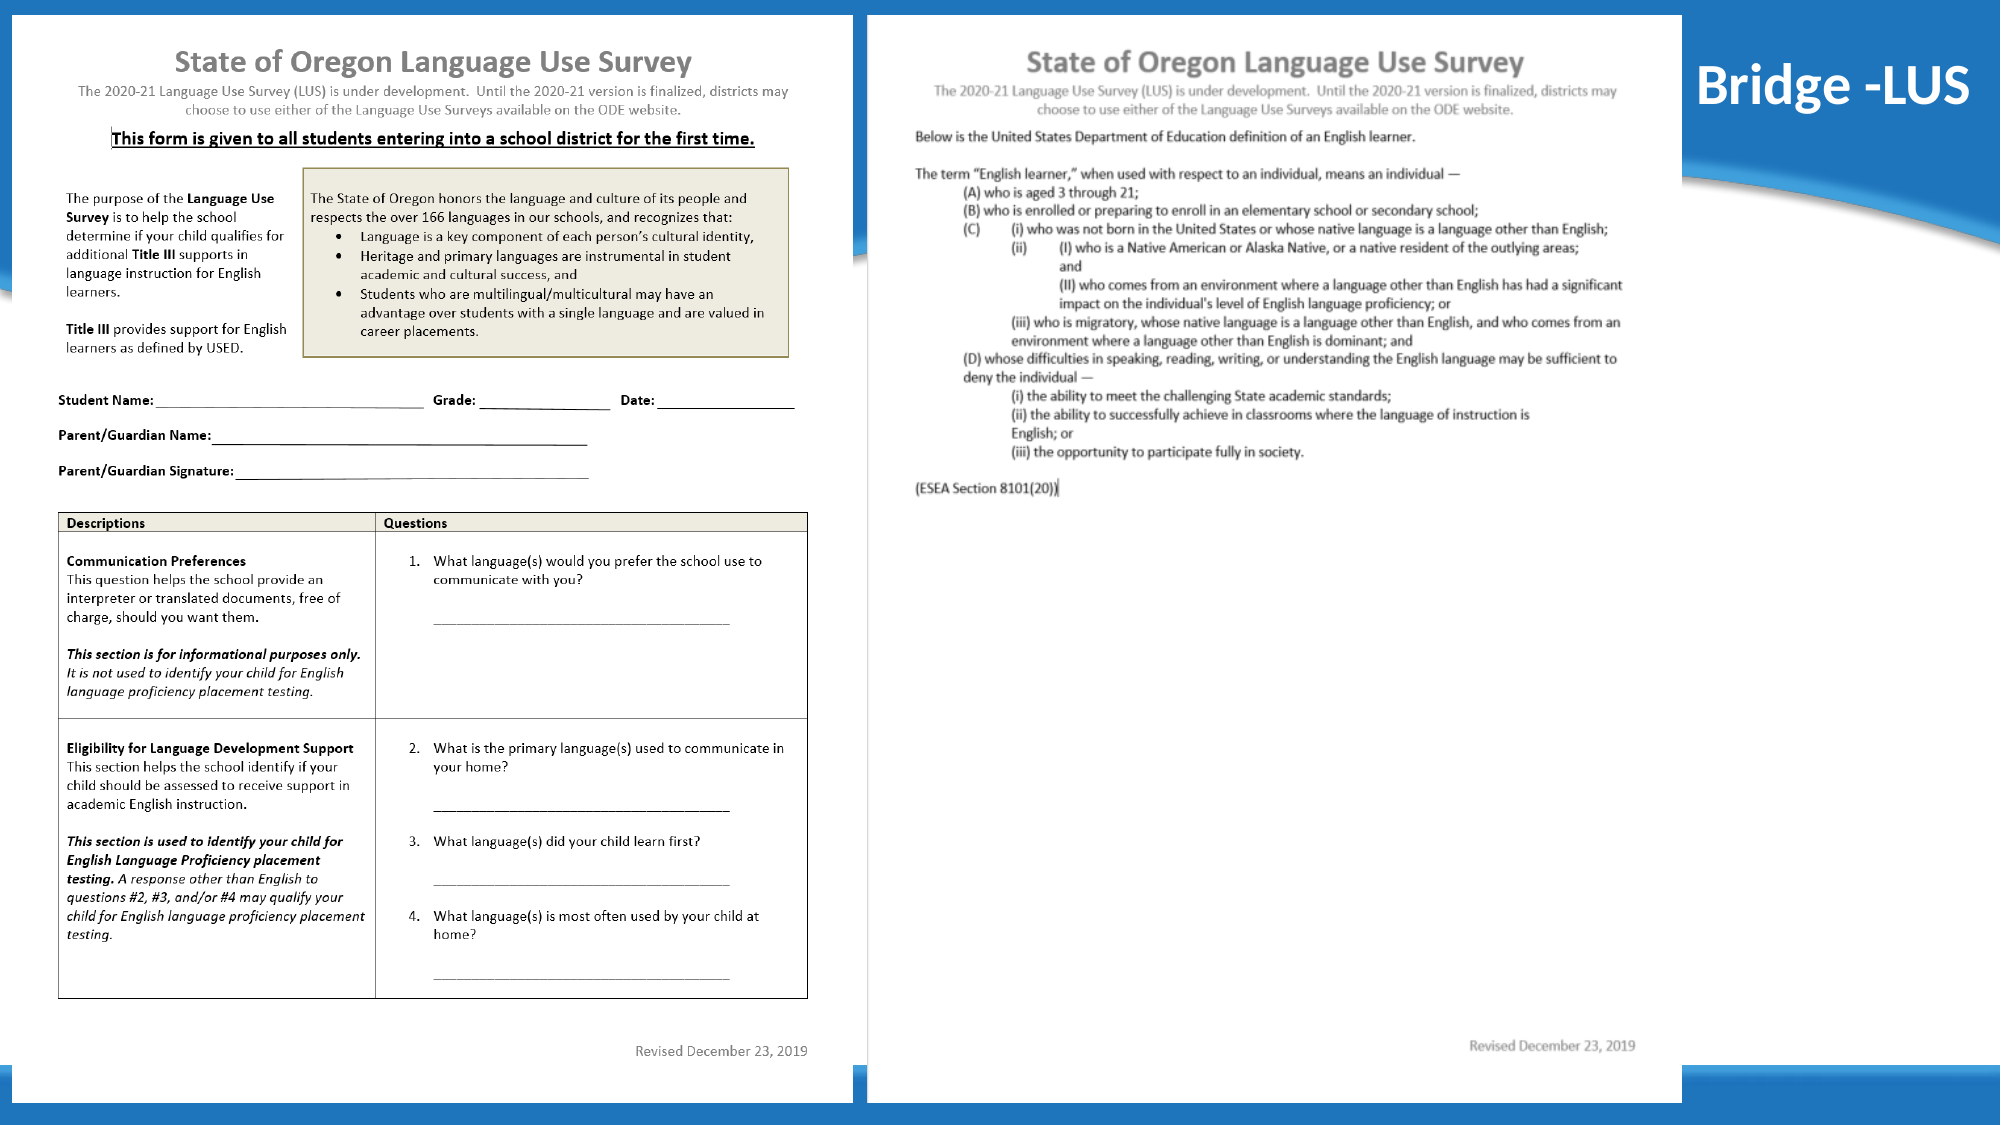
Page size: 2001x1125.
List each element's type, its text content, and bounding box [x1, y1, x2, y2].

picture [0, 0, 2000, 1125]
title Bridge -LUS [854, 15, 864, 156]
title Bridge -LUS [1682, 15, 1987, 156]
